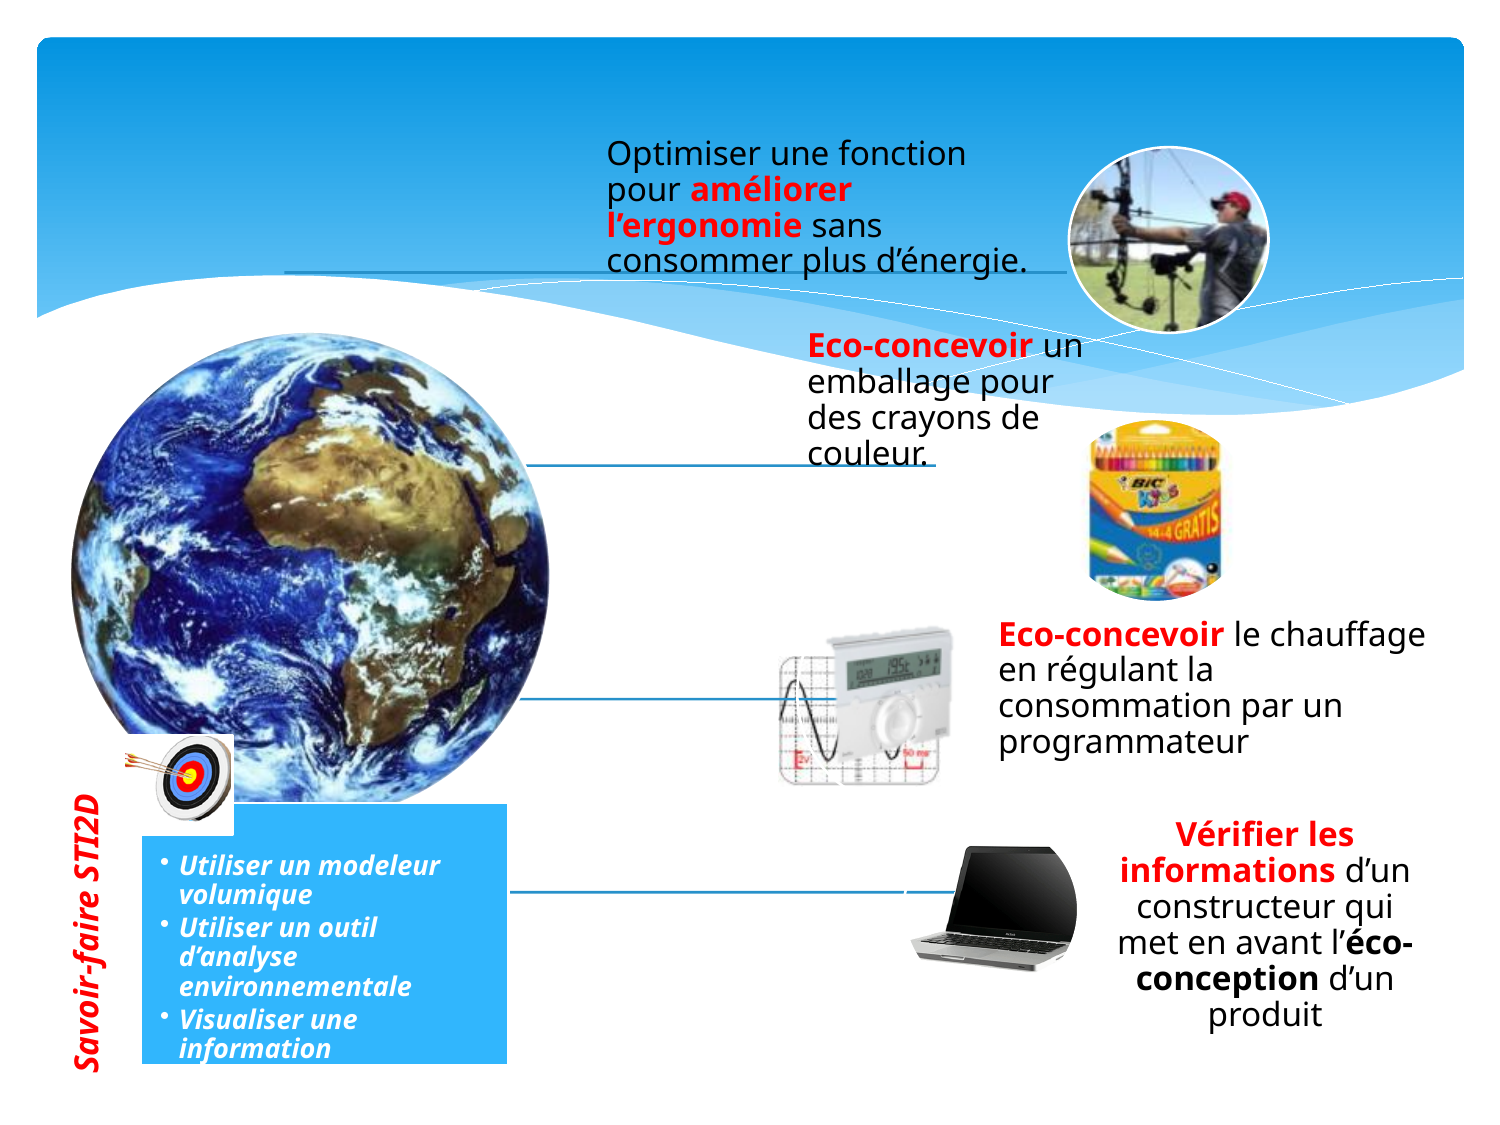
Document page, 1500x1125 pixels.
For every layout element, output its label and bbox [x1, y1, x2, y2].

text_box [0, 77, 1500, 1083]
text_box [64, 739, 514, 1076]
